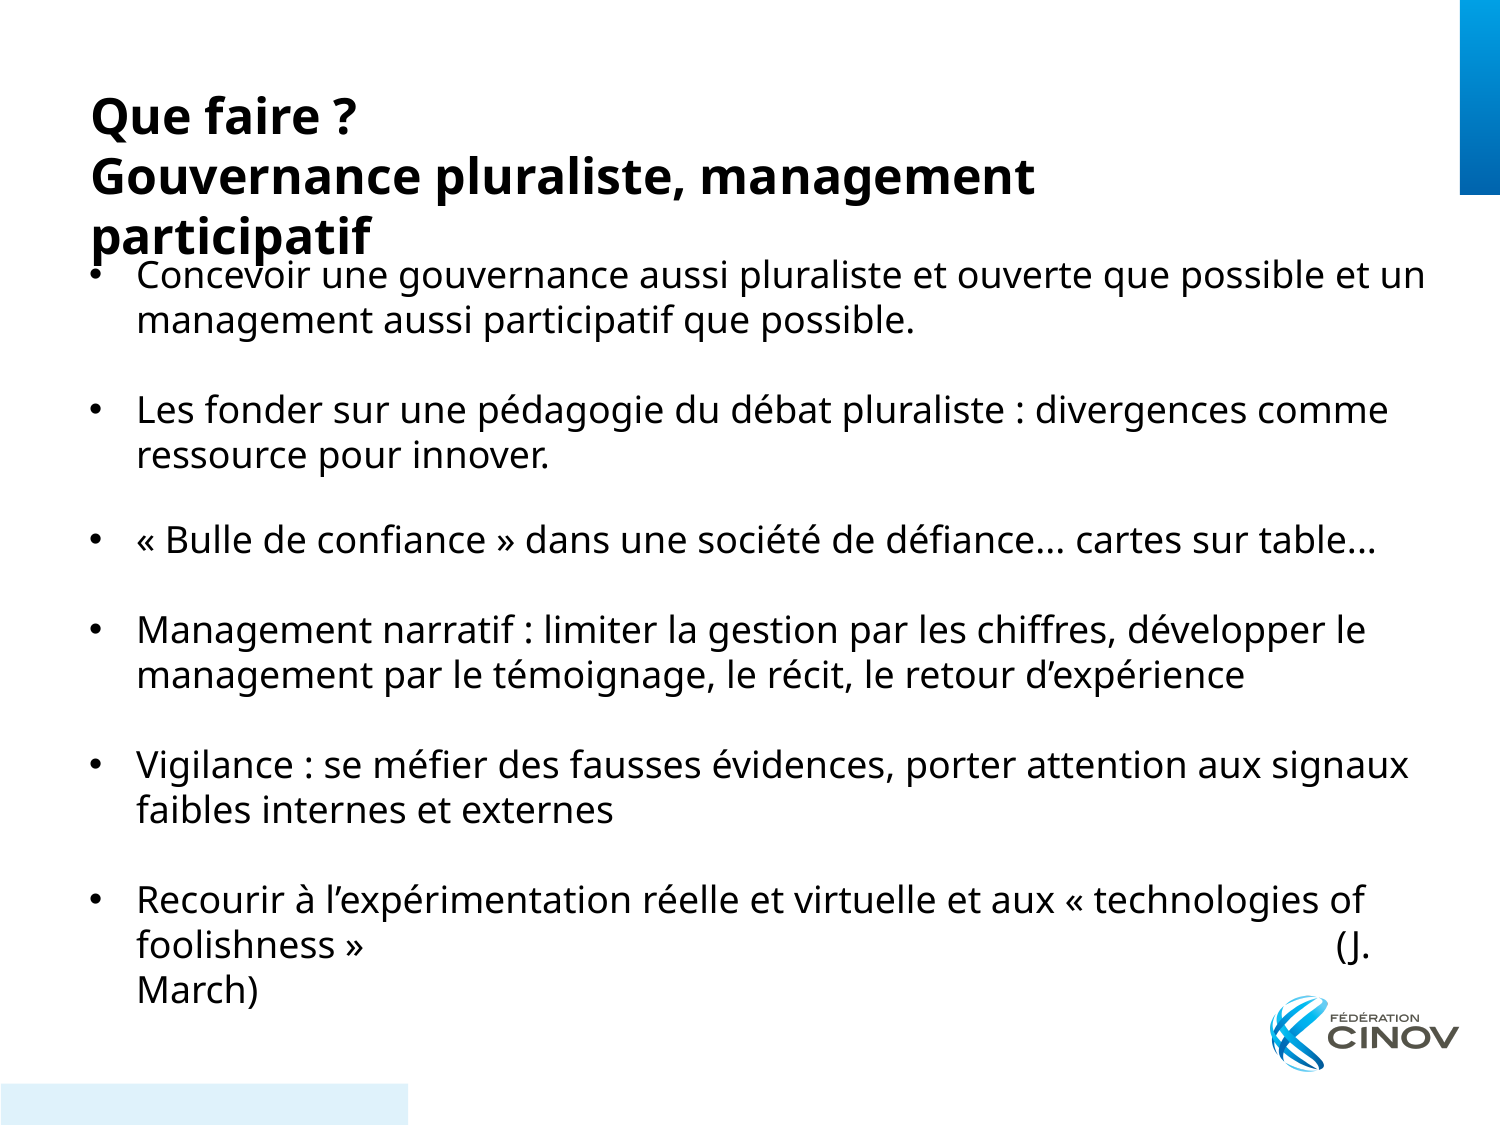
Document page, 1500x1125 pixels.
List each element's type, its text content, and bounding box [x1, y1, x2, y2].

text_box [1104, 136, 1500, 220]
text_box Que faire ? Gouvernance pluraliste, management participatif [75, 77, 1341, 220]
text_box Concevoir une gouvernance aussi pluraliste et ouverte que possible et un management aussi participatif que possible. Les fonder sur une pédagogie du débat pluraliste : divergences comme ressource pour innover. « Bulle de confiance » dans une société de défiance... cartes sur table... Management narratif : limiter la gestion par les chiffres, développer le management par le témoignage, le récit, le retour d’expérience Vigilance : se méfier des fausses évidences, porter attention aux signaux faibles internes et externes Recourir à l’expérimentation réelle et virtuelle et aux « technologies of foolishness » (J. March) [74, 243, 1447, 1019]
